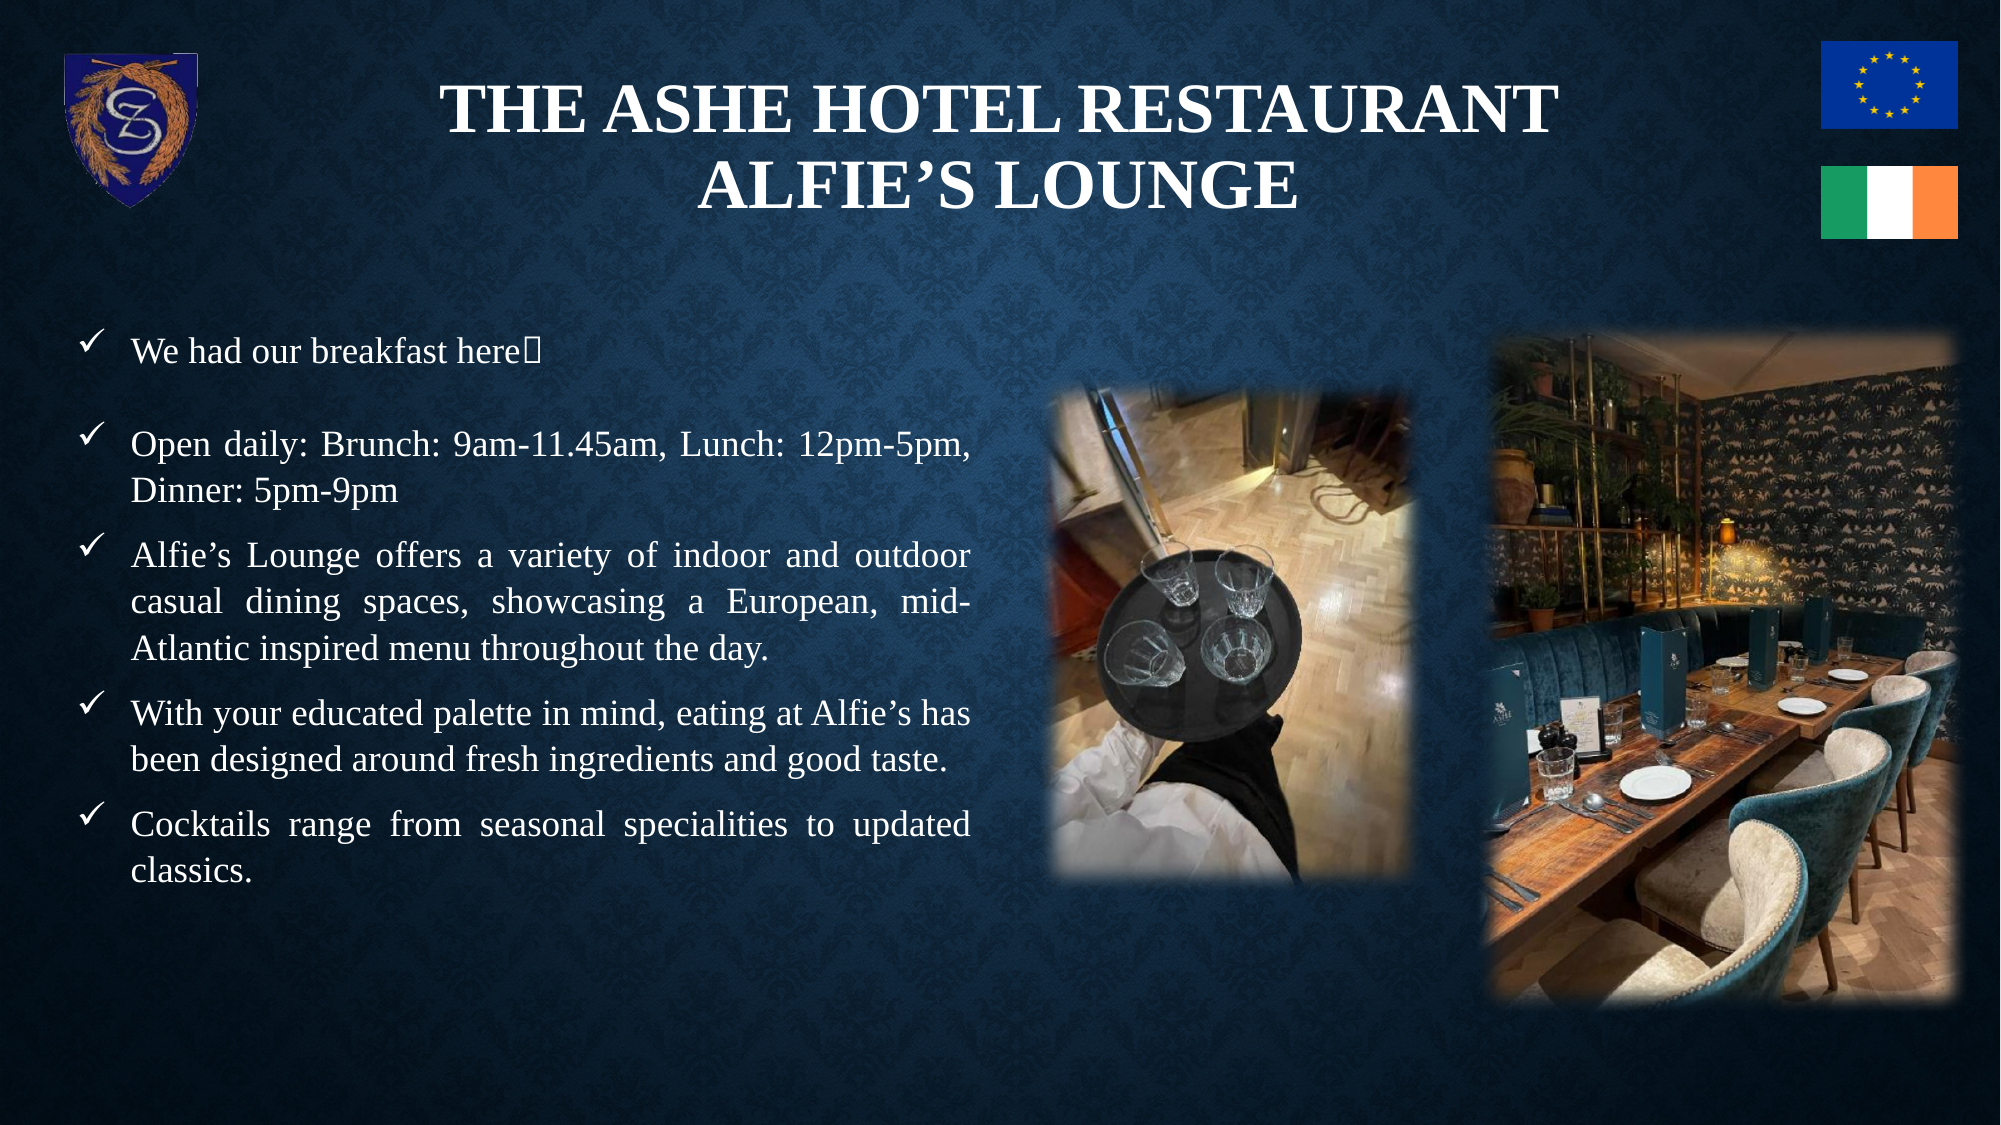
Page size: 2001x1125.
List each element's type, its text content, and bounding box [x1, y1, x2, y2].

list We had our breakfast here Open daily: Brunch: 9am-11.45am, Lunch: 12pm-5pm, Dinner: 5pm-9pm Alfie’s Lounge offers a variety of indoor and outdoor casual dining spaces, showcasing a European, mid-Atlantic inspired menu throughout the day. With your educated palette in mind, eating at Alfie’s has been designed around fresh ingredients and good taste. Cocktails range from seasonal specialities to updated classics. [61, 317, 988, 950]
picture [0, 0, 2001, 1125]
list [1474, 317, 1970, 1015]
title THE ASHE HOTEL RESTAURANT ALFIE’S LOUNGE [150, 62, 1849, 233]
